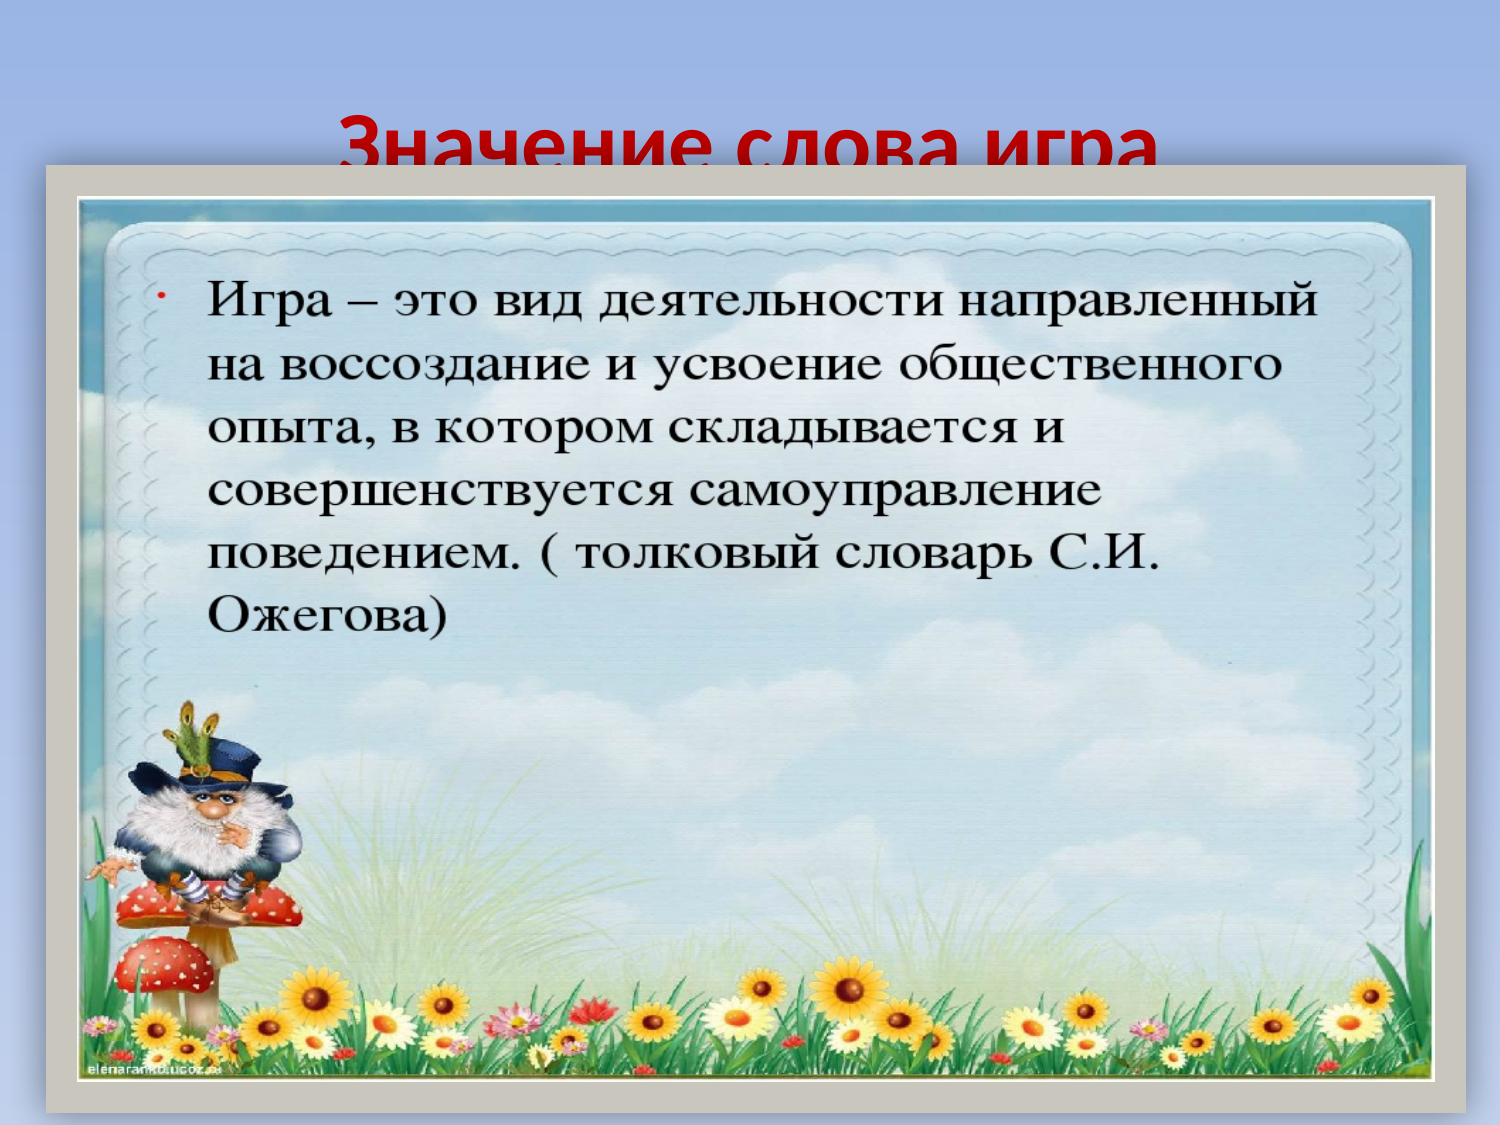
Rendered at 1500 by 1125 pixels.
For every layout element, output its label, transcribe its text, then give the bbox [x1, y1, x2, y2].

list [76, 195, 1436, 1083]
title Значение слова игра [75, 45, 1425, 138]
